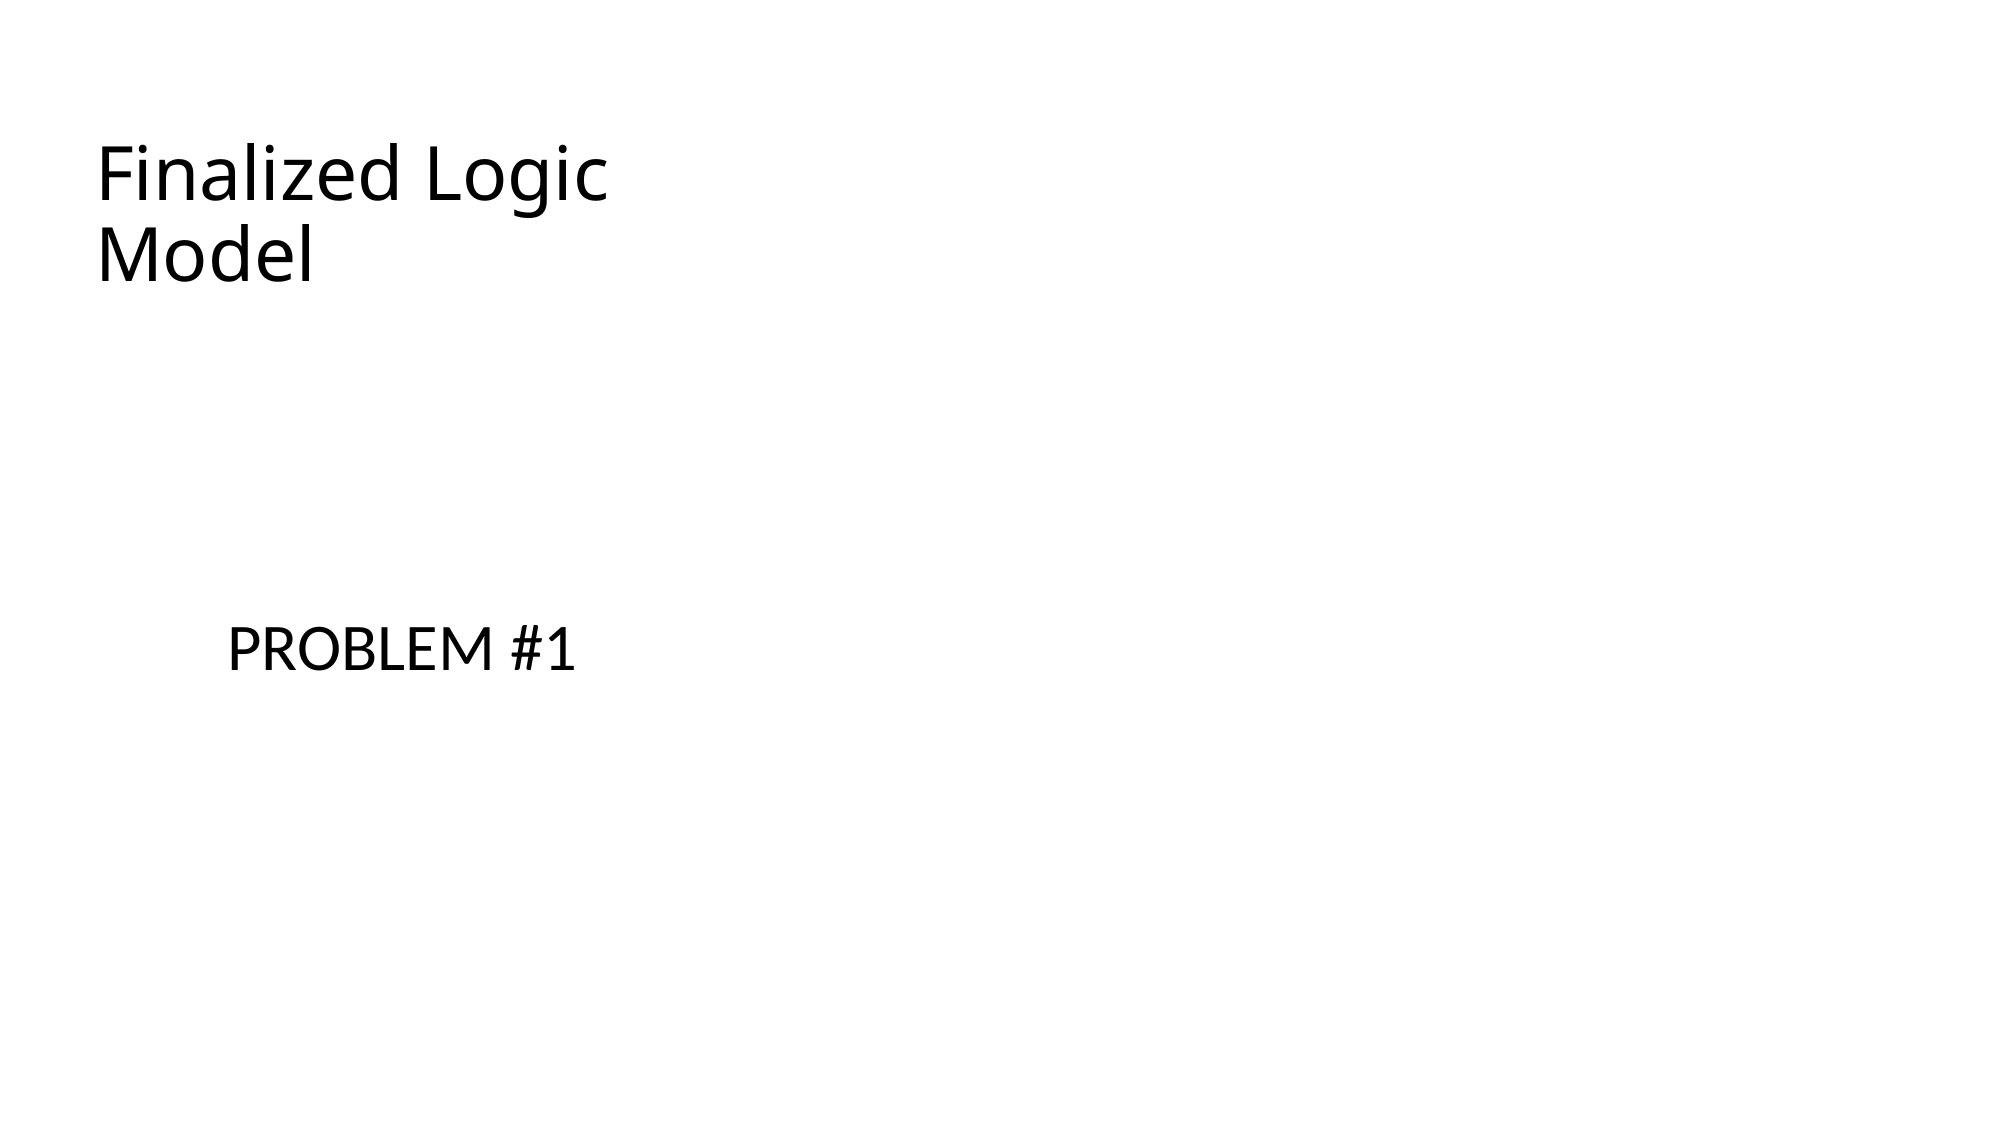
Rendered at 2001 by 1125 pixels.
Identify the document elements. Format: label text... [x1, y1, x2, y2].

list PROBLEM #1 [133, 530, 672, 768]
title Finalized Logic Model [79, 170, 778, 305]
